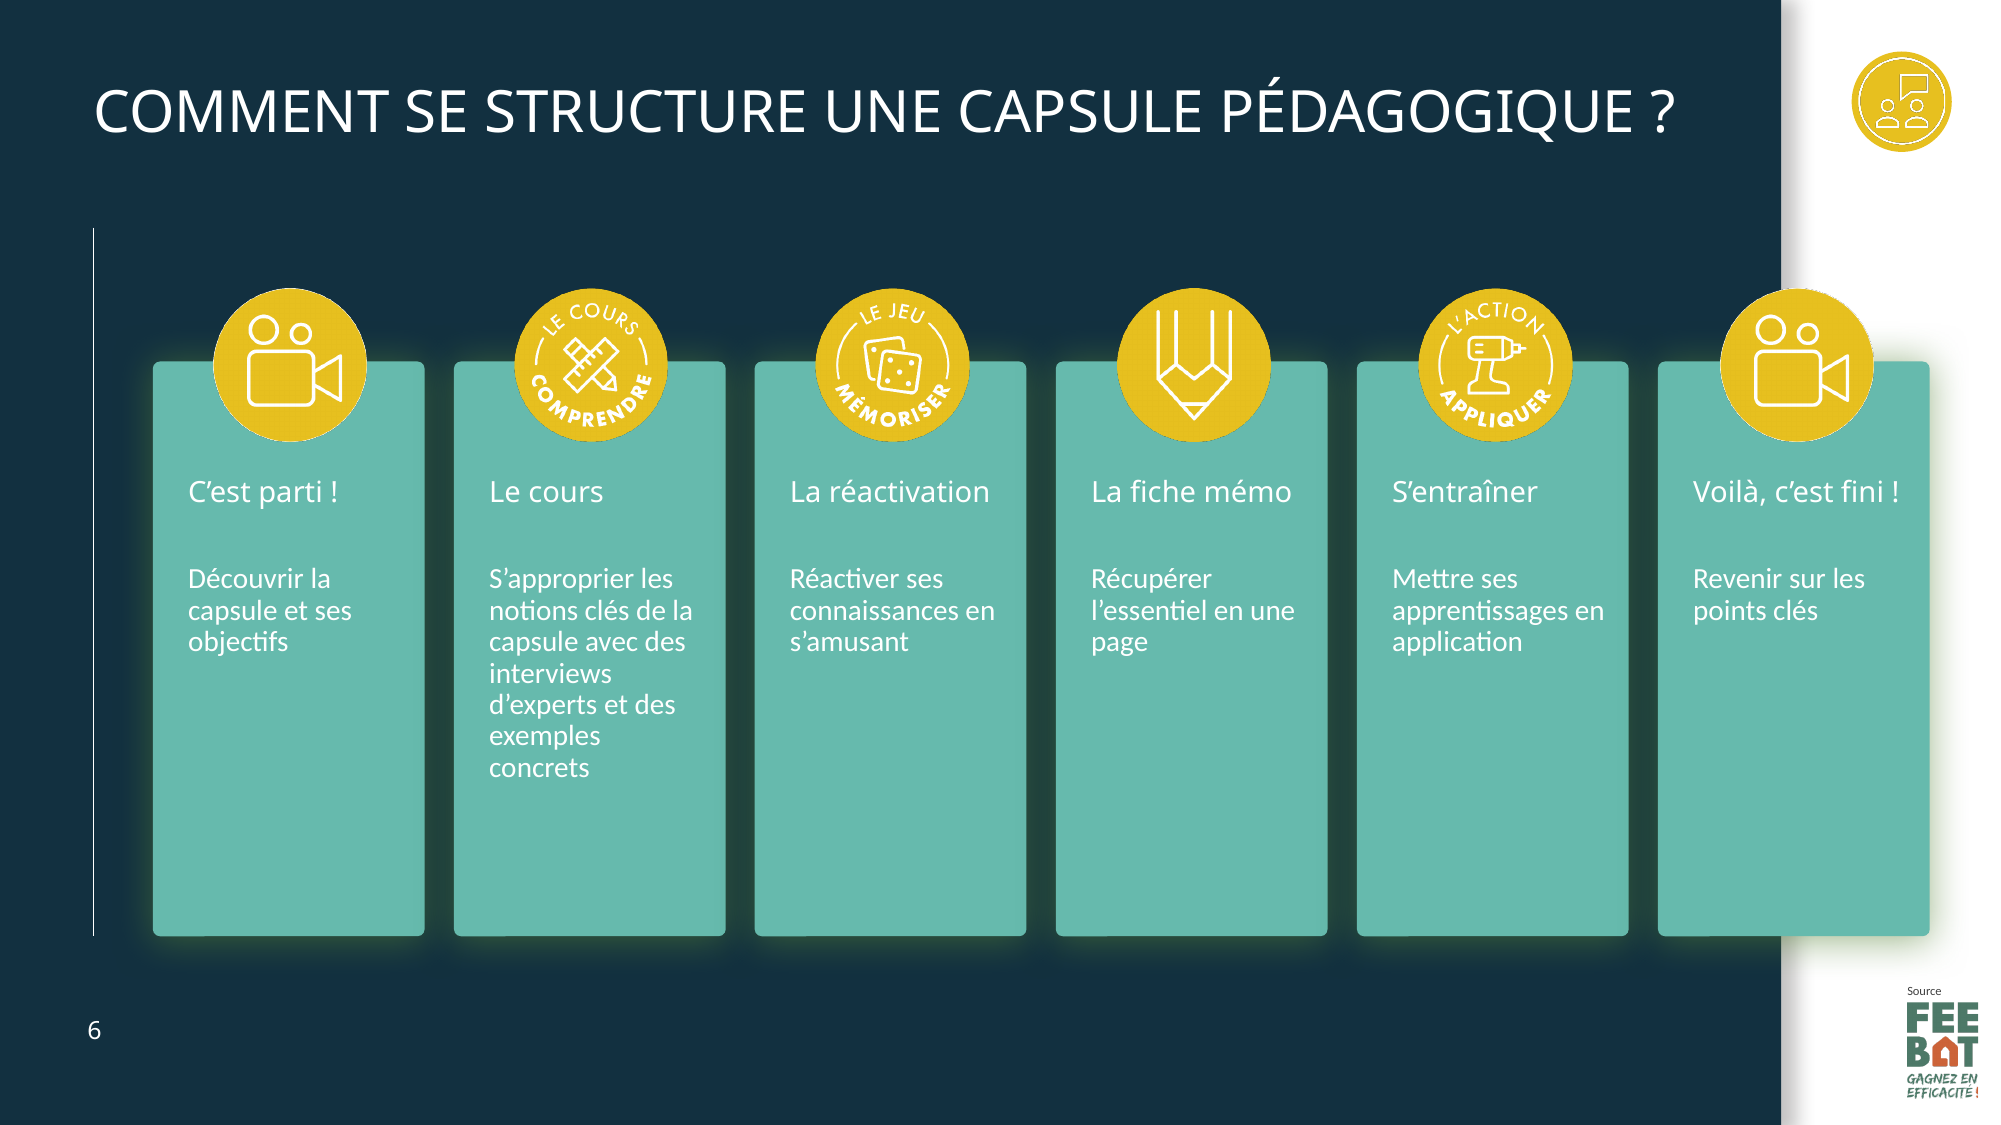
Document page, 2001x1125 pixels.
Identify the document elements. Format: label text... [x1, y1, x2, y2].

picture [1903, 1002, 1979, 1101]
picture [212, 288, 367, 442]
list Réactiver ses connaissances en s’amusant [789, 563, 1004, 643]
list Le cours [489, 481, 704, 509]
picture [514, 288, 668, 442]
list Mettre ses apprentissages en application [1392, 563, 1607, 643]
list S’entraîner [1392, 481, 1607, 509]
title Comment se structure une capsule pédagogique ? [93, 81, 1742, 154]
list Récupérer l’essentiel en une page [1090, 563, 1306, 643]
list La réactivation [789, 481, 1004, 509]
picture [1858, 57, 1946, 146]
picture [1720, 288, 1874, 442]
list Découvrir la capsule et ses objectifs [188, 563, 403, 643]
list C’est parti ! [188, 481, 403, 509]
picture [1418, 288, 1573, 442]
list S’approprier les notions clés de la capsule avec des interviews d’experts et des exemples concrets [489, 563, 704, 643]
picture [815, 288, 970, 442]
picture [1117, 288, 1271, 442]
slide_number 6 [55, 1016, 133, 1047]
list Revenir sur les points clés [1693, 563, 1908, 643]
list Voilà, c’est fini ! [1693, 481, 1908, 509]
list La fiche mémo [1090, 481, 1328, 509]
